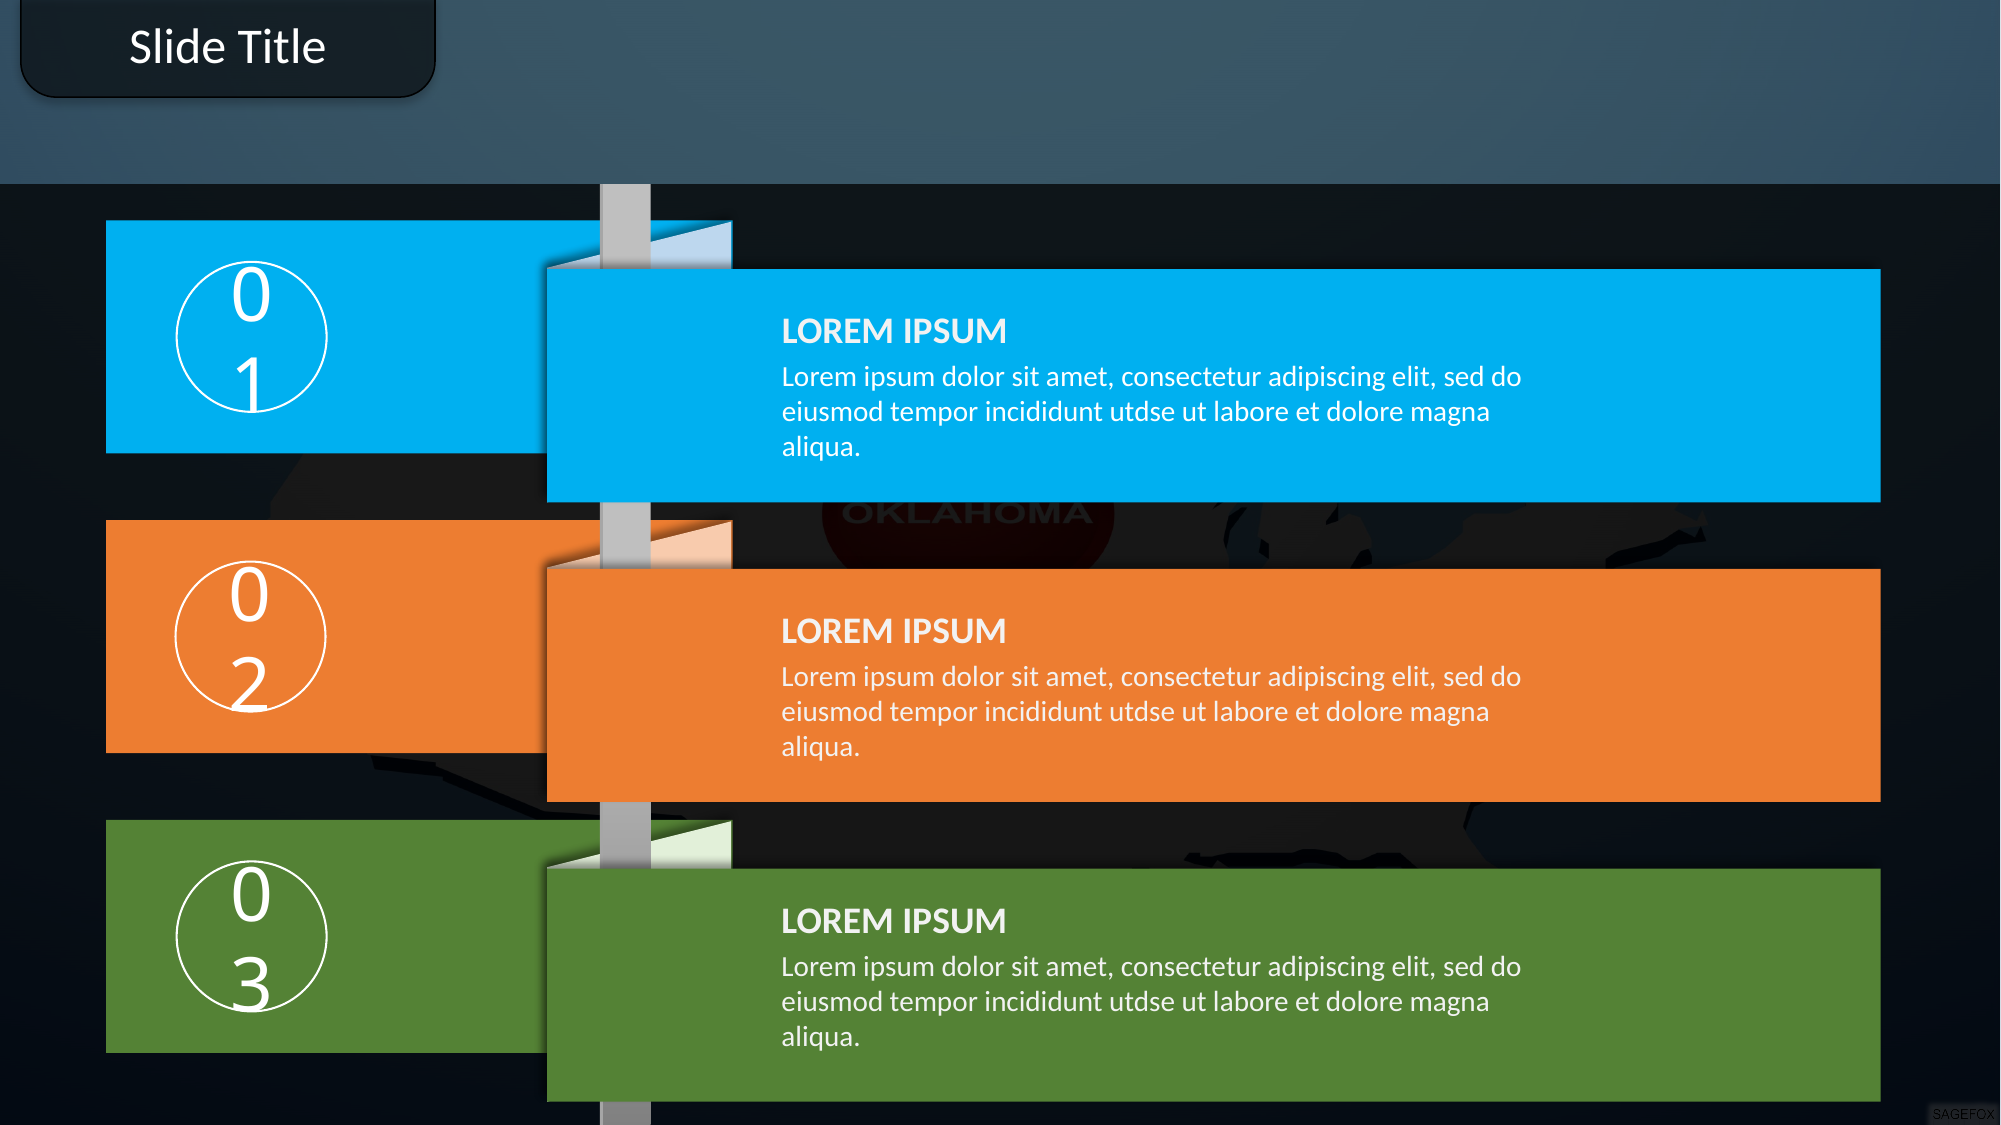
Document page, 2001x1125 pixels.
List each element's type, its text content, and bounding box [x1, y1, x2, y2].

text_box [546, 568, 1882, 803]
text_box [651, 519, 684, 528]
text_box [651, 819, 684, 828]
text_box LOREM IPSUM Lorem ipsum dolor sit amet, consectetur adipiscing elit, sed do eiusmod tempor incididunt utdse ut labore et dolore magna aliqua. [767, 298, 1578, 470]
text_box [546, 268, 1882, 503]
picture [0, 0, 2001, 1100]
text_box 02 [188, 680, 313, 713]
text_box [105, 219, 599, 455]
text_box [580, 553, 599, 558]
text_box [581, 253, 599, 258]
text_box 01 [175, 260, 328, 413]
text_box LOREM IPSUM Lorem ipsum dolor sit amet, consectetur adipiscing elit, sed do eiusmod tempor incididunt utdse ut labore et dolore magna aliqua. [766, 889, 1577, 1060]
text_box LOREM IPSUM Lorem ipsum dolor sit amet, consectetur adipiscing elit, sed do eiusmod tempor incididunt utdse ut labore et dolore magna aliqua. [766, 598, 1577, 770]
text_box [651, 219, 684, 228]
text_box [651, 819, 733, 857]
text_box [105, 819, 599, 1054]
text_box 03 [175, 860, 328, 1013]
text_box [651, 184, 2000, 1125]
text_box [0, 184, 599, 1125]
text_box [546, 868, 1882, 1103]
text_box [105, 519, 599, 754]
text_box [583, 853, 599, 857]
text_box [154, 629, 1096, 680]
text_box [20, 0, 436, 98]
text_box [651, 220, 733, 258]
text_box 02 [174, 560, 327, 629]
text_box [651, 520, 733, 558]
